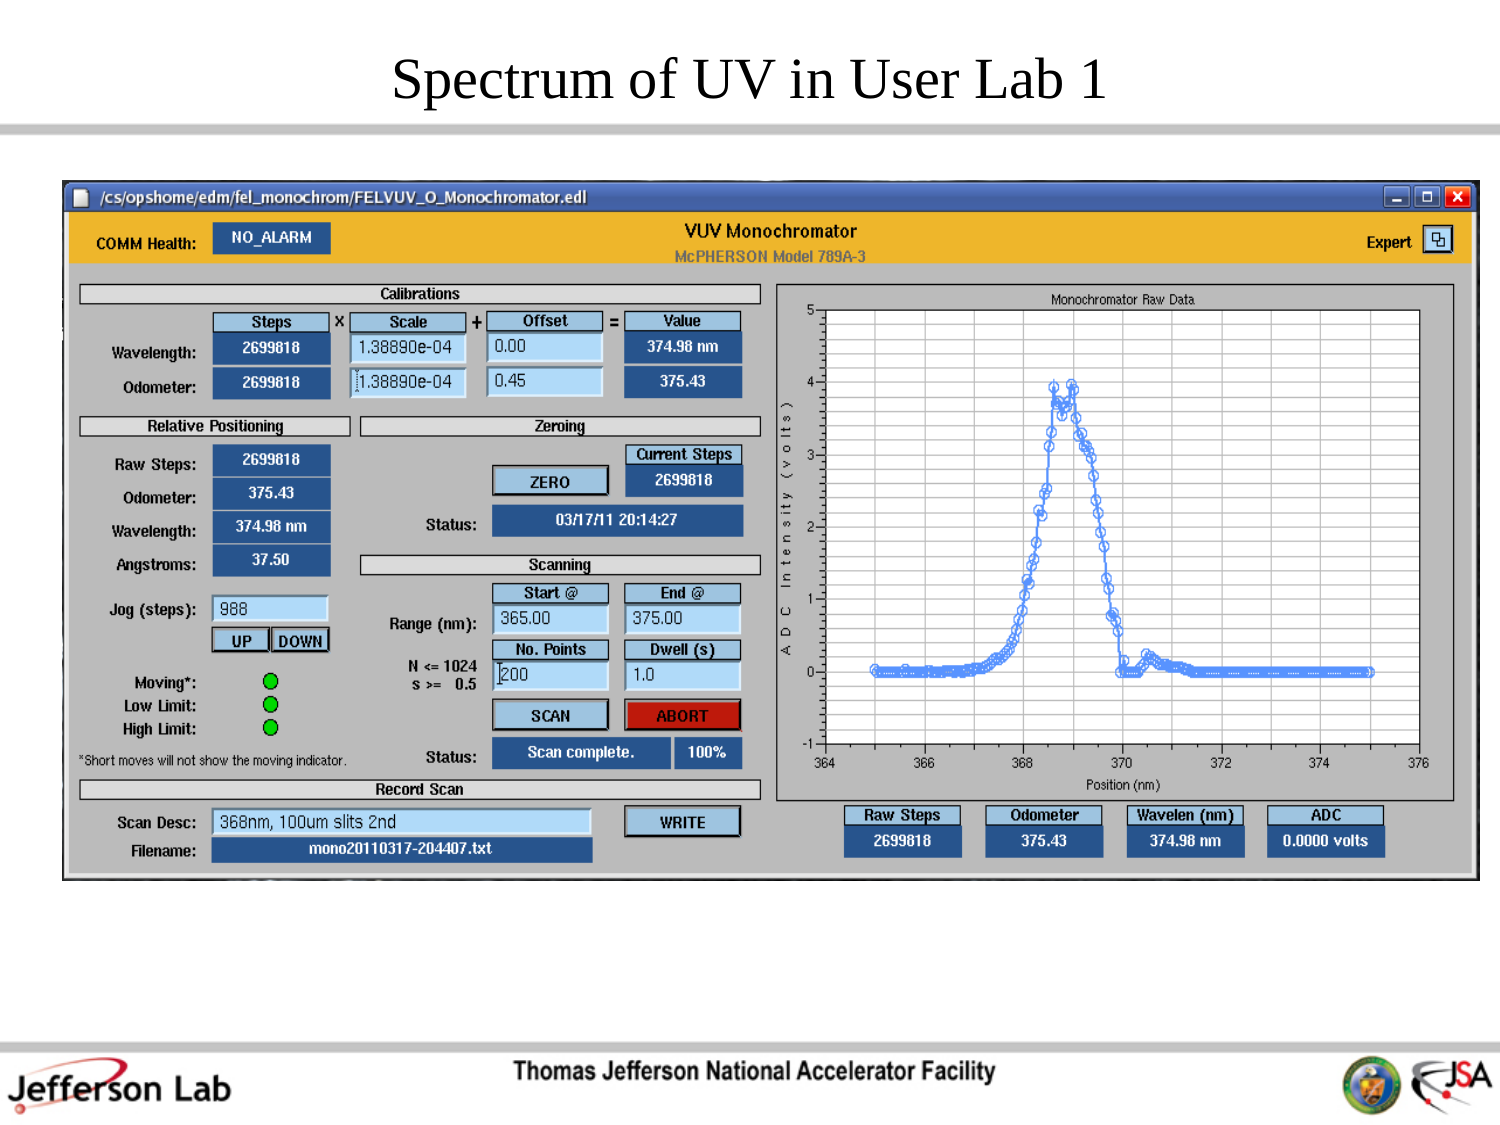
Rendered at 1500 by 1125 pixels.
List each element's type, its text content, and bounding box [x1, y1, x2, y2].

picture [0, 0, 1500, 1125]
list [62, 101, 1480, 959]
title Spectrum of UV in User Lab 1 [112, 12, 1388, 100]
